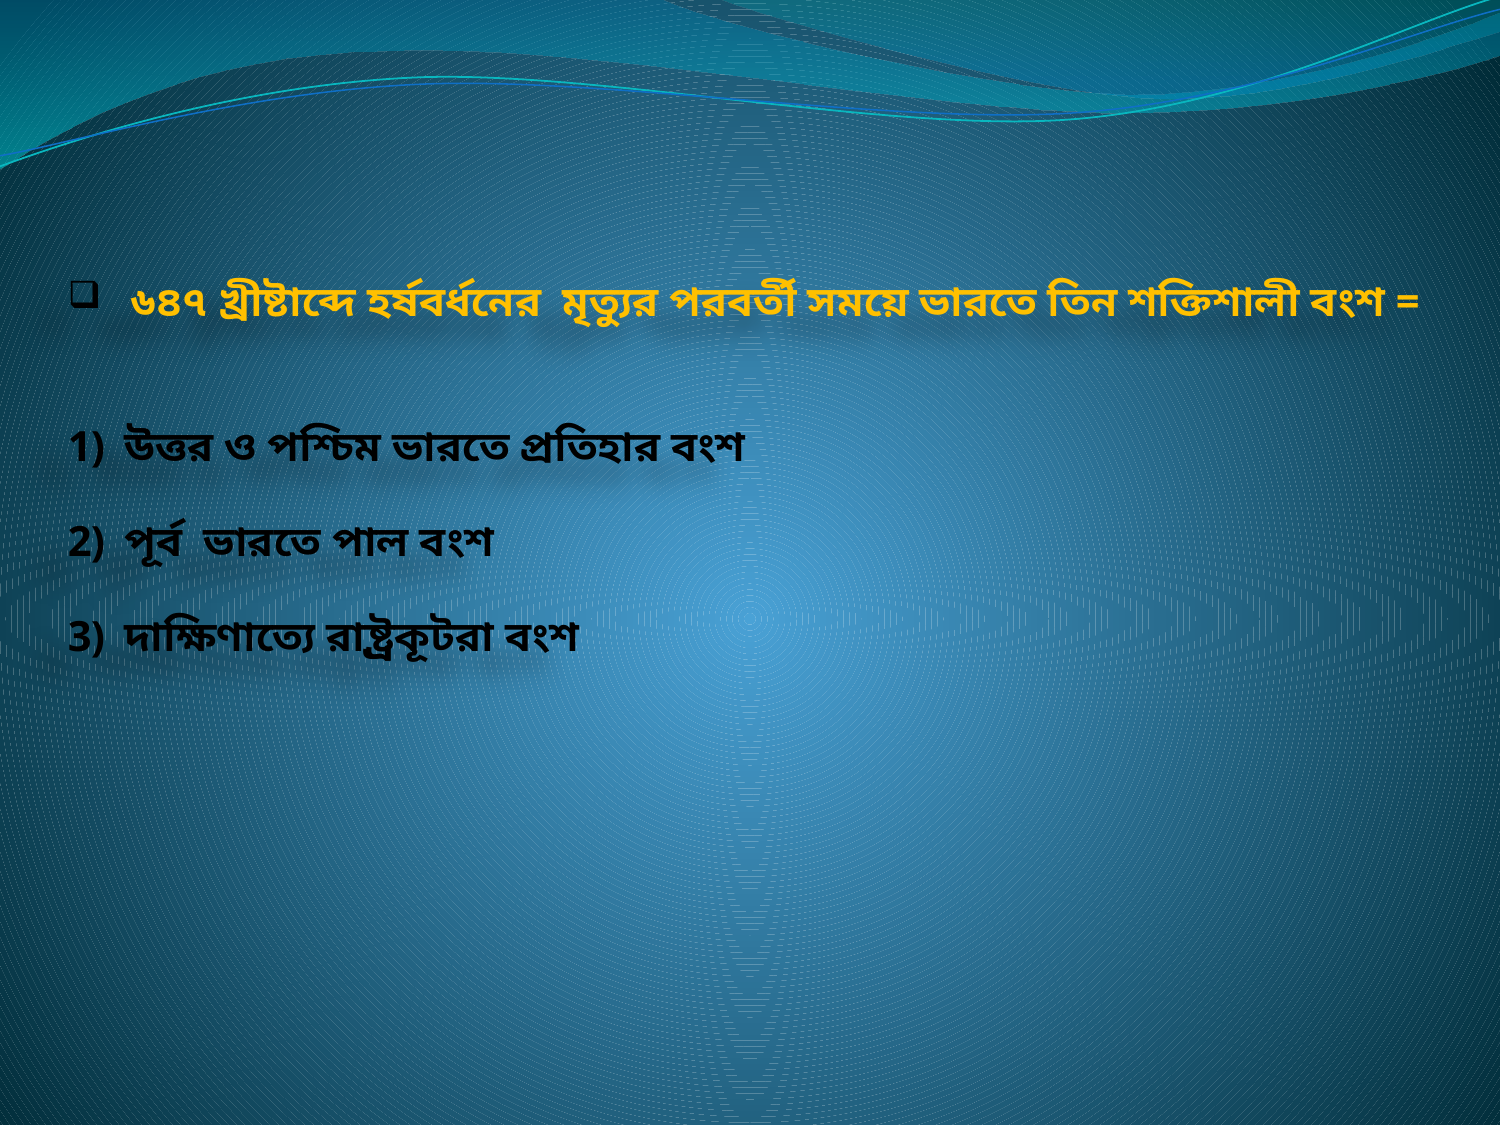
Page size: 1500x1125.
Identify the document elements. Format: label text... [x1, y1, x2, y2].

text_box ৬৪৭ খ্রীষ্টাব্দে হর্ষবর্ধনের মৃত্যুর পরবর্তী সময়ে ভারতে তিন শক্তিশালী বংশ = উত্তর ও পশ্চিম ভারতে প্রতিহার বংশ পূর্ব ভারতে পাল বংশ দাক্ষিণাত্যে রাষ্ট্র্রকূটরা বংশ [53, 267, 1459, 667]
